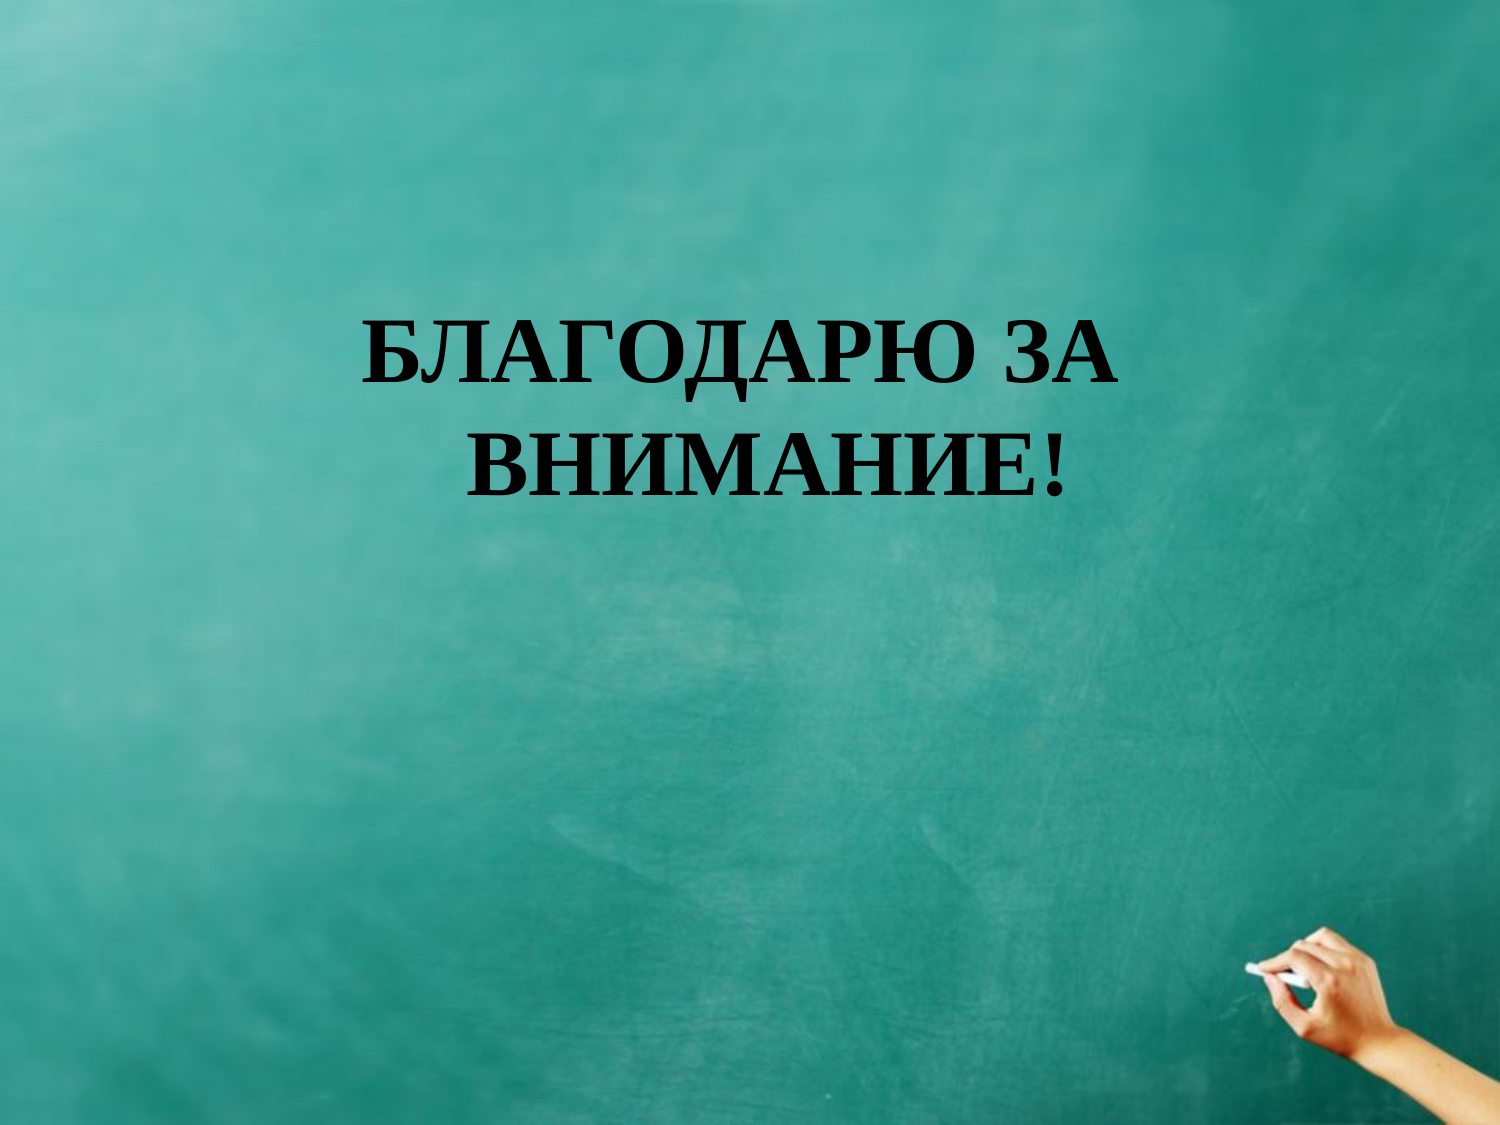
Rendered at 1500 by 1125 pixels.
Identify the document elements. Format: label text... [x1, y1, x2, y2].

picture [0, 0, 1500, 1125]
list БЛАГОДАРЮ ЗА ВНИМАНИЕ! [140, 281, 1341, 982]
